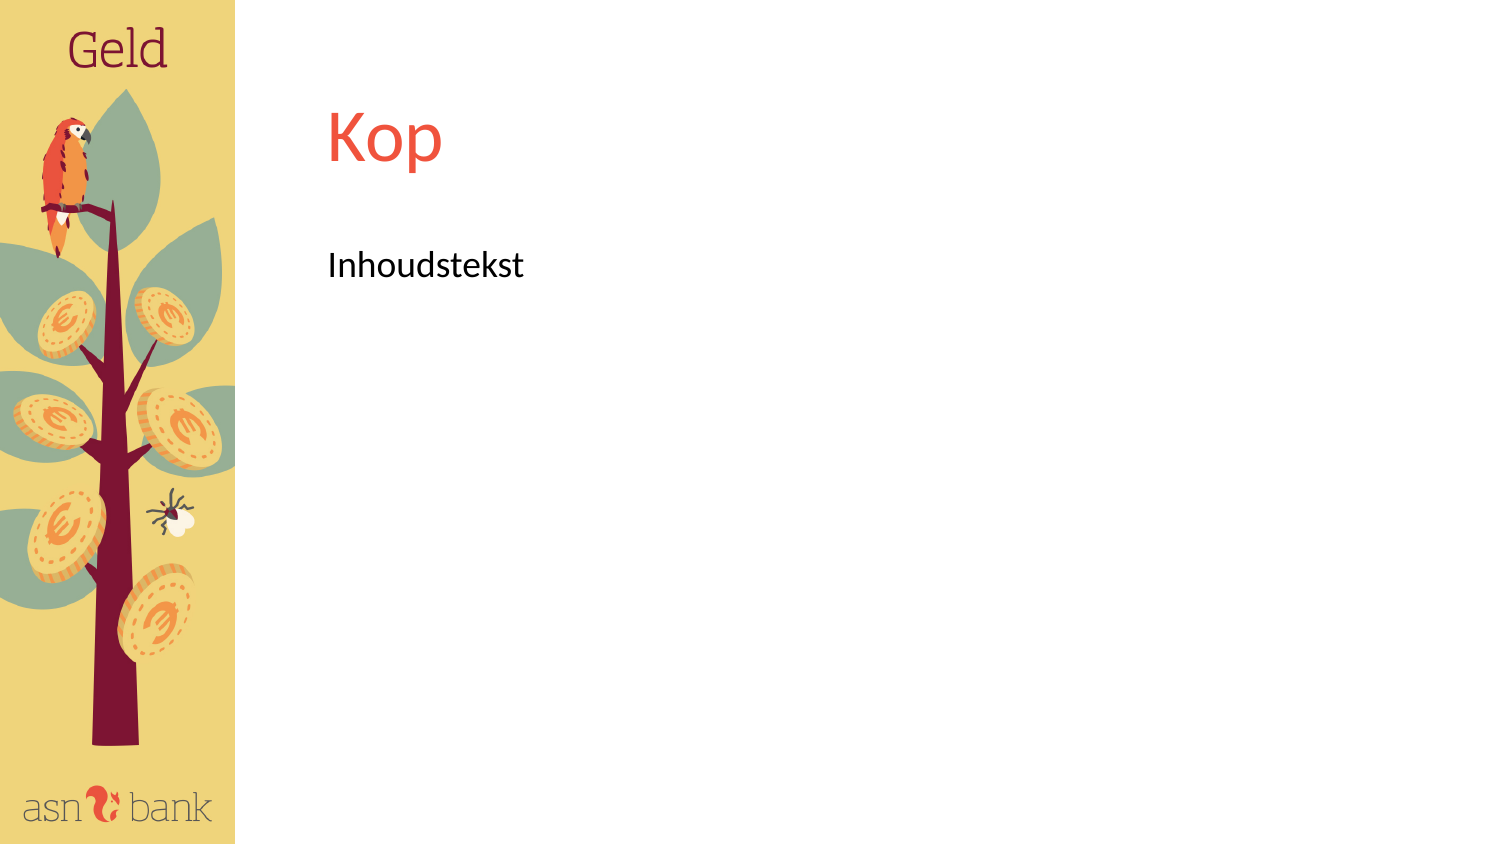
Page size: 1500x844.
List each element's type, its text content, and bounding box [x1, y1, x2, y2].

picture [0, 0, 235, 844]
text_box Kop [312, 79, 1412, 184]
text_box Inhoudstekst [312, 232, 1412, 293]
